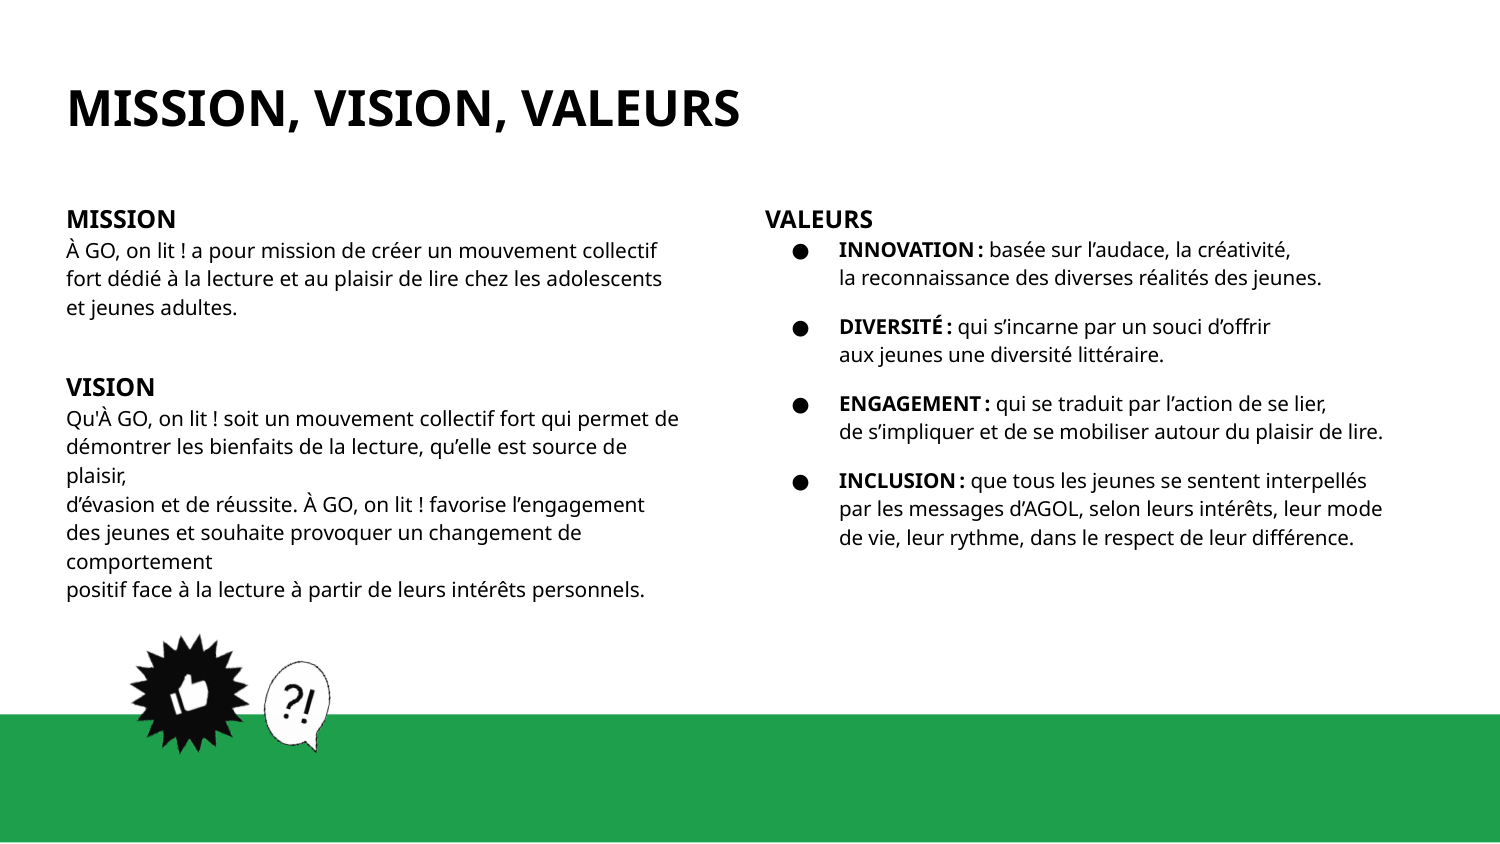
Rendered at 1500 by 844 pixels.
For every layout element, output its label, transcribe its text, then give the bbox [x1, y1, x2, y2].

text_box MISSION, VISION, VALEURS [51, 61, 1449, 155]
text_box MISSION À GO, on lit ! a pour mission de créer un mouvement collectif fort dédié à la lecture et au plaisir de lire chez les adolescents et jeunes adultes. VISION Qu'À GO, on lit ! soit un mouvement collectif fort qui permet de démontrer les bienfaits de la lecture, qu’elle est source de plaisir, d’évasion et de réussite. À GO, on lit ! favorise l’engagement des jeunes et souhaite provoquer un changement de comportement positif face à la lecture à partir de leurs intérêts personnels. [51, 173, 708, 622]
text_box VALEURS INNOVATION : basée sur l’audace, la créativité, la reconnaissance des diverses réalités des jeunes. DIVERSITÉ : qui s’incarne par un souci d’offrir aux jeunes une diversité littéraire. ENGAGEMENT : qui se traduit par l’action de se lier, de s’impliquer et de se mobiliser autour du plaisir de lire. INCLUSION : que tous les jeunes se sentent interpellés par les messages d’AGOL, selon leurs intérêts, leur mode de vie, leur rythme, dans le respect de leur différence. [749, 173, 1406, 622]
text_box [0, 714, 1500, 843]
picture [115, 619, 339, 769]
